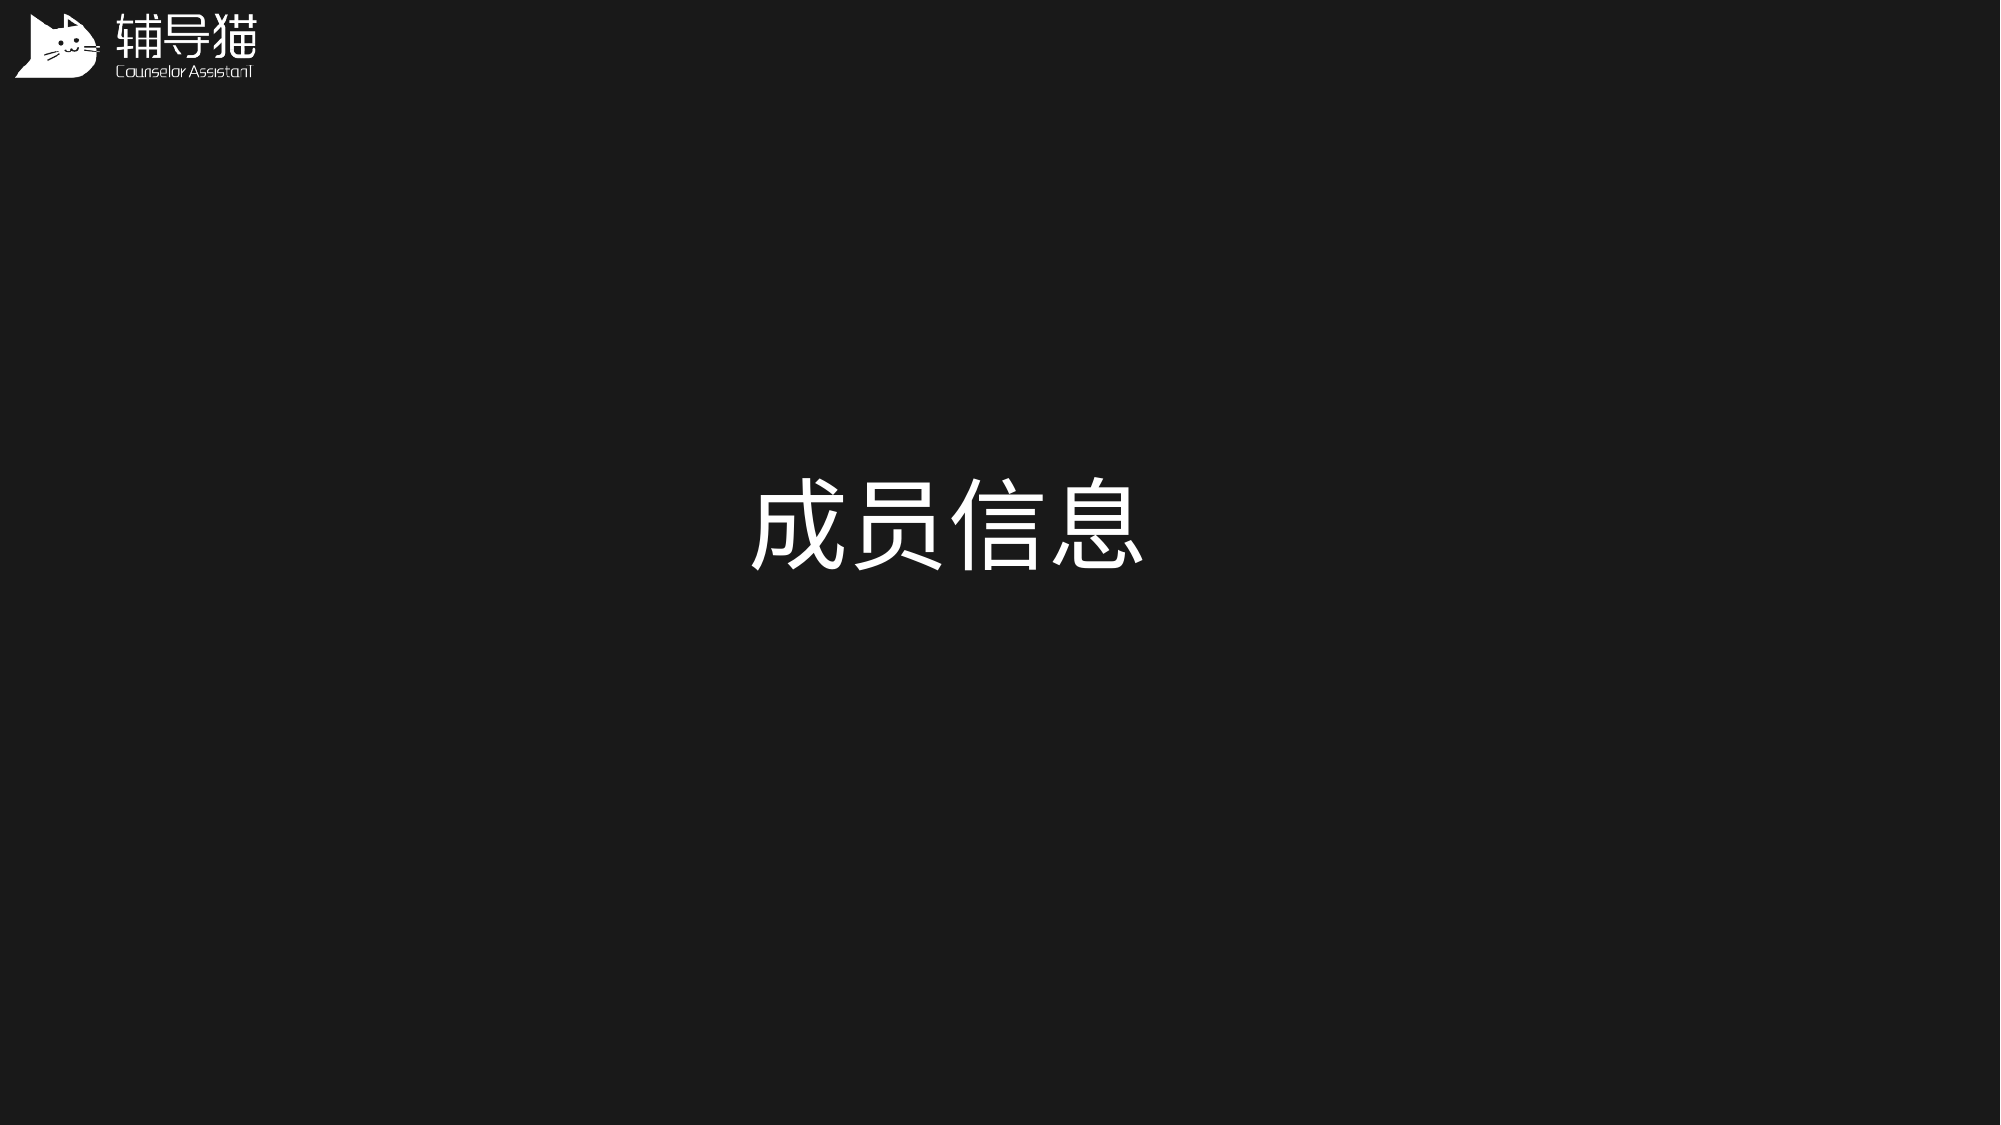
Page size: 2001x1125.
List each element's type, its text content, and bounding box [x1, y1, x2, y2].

picture [10, 11, 257, 80]
title 成员信息 [677, 374, 1219, 687]
